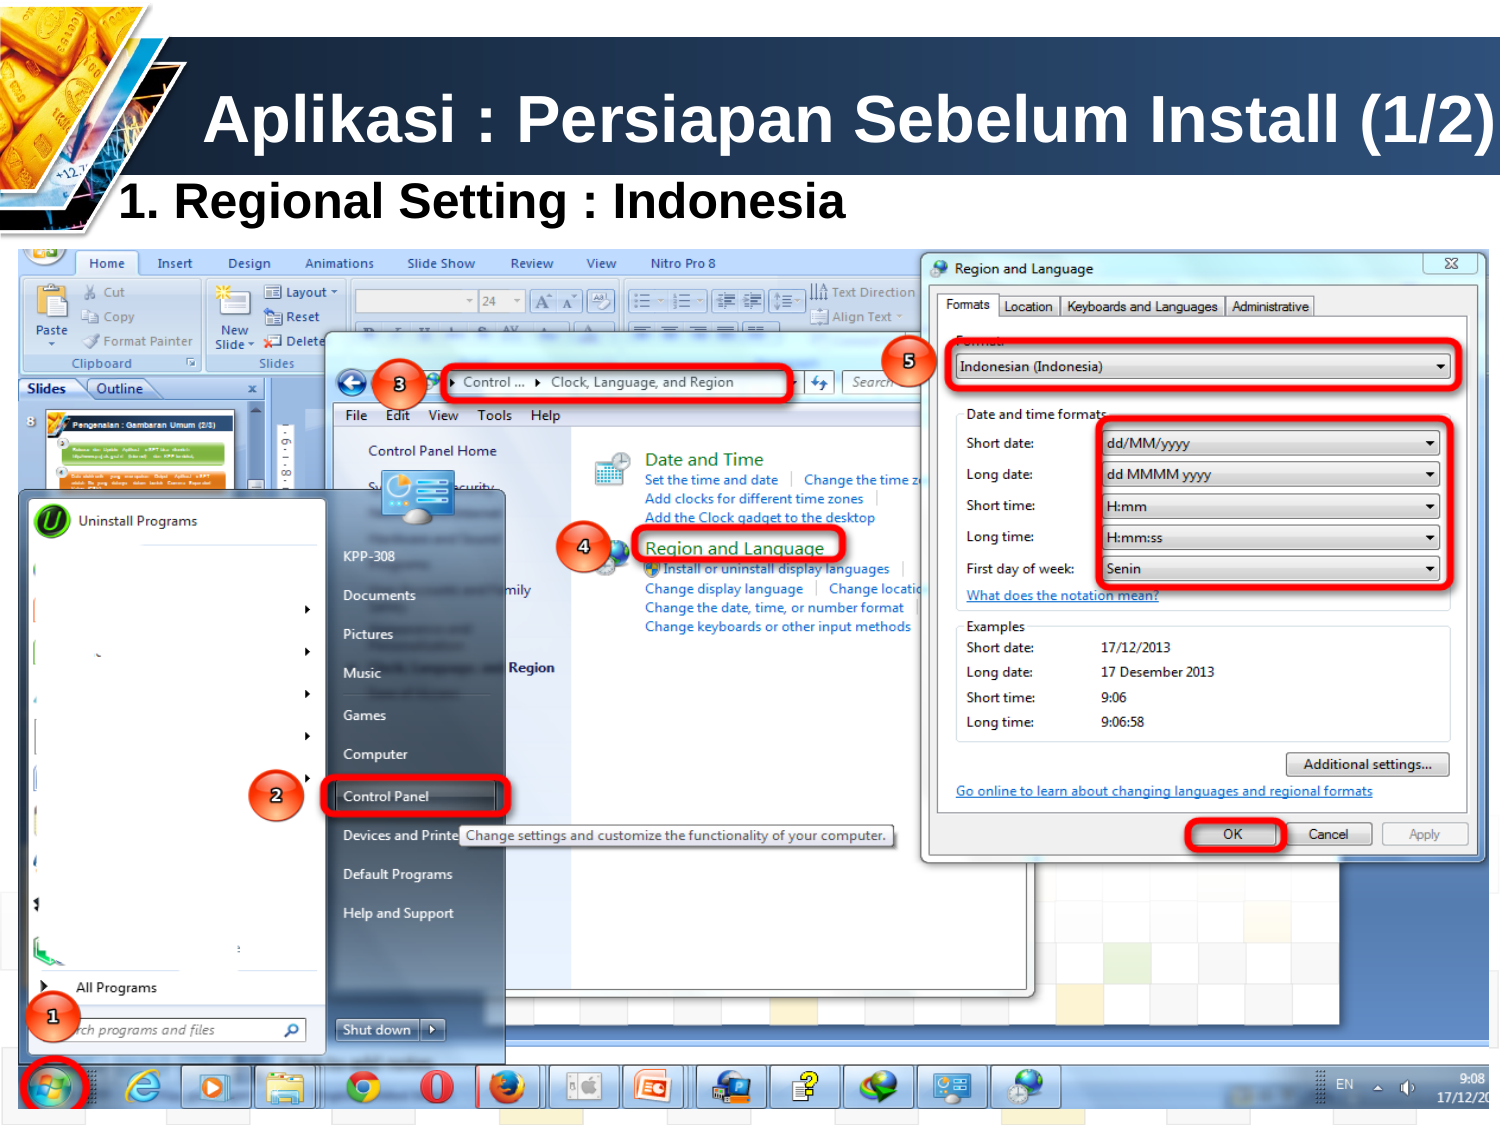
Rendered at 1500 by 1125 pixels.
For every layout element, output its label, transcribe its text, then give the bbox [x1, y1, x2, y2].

picture [0, 0, 190, 243]
picture [17, 248, 1489, 1109]
text_box Aplikasi : Persiapan Sebelum Install (1/2) [187, 42, 1500, 189]
text_box 1. Regional Setting : Indonesia [103, 160, 862, 236]
